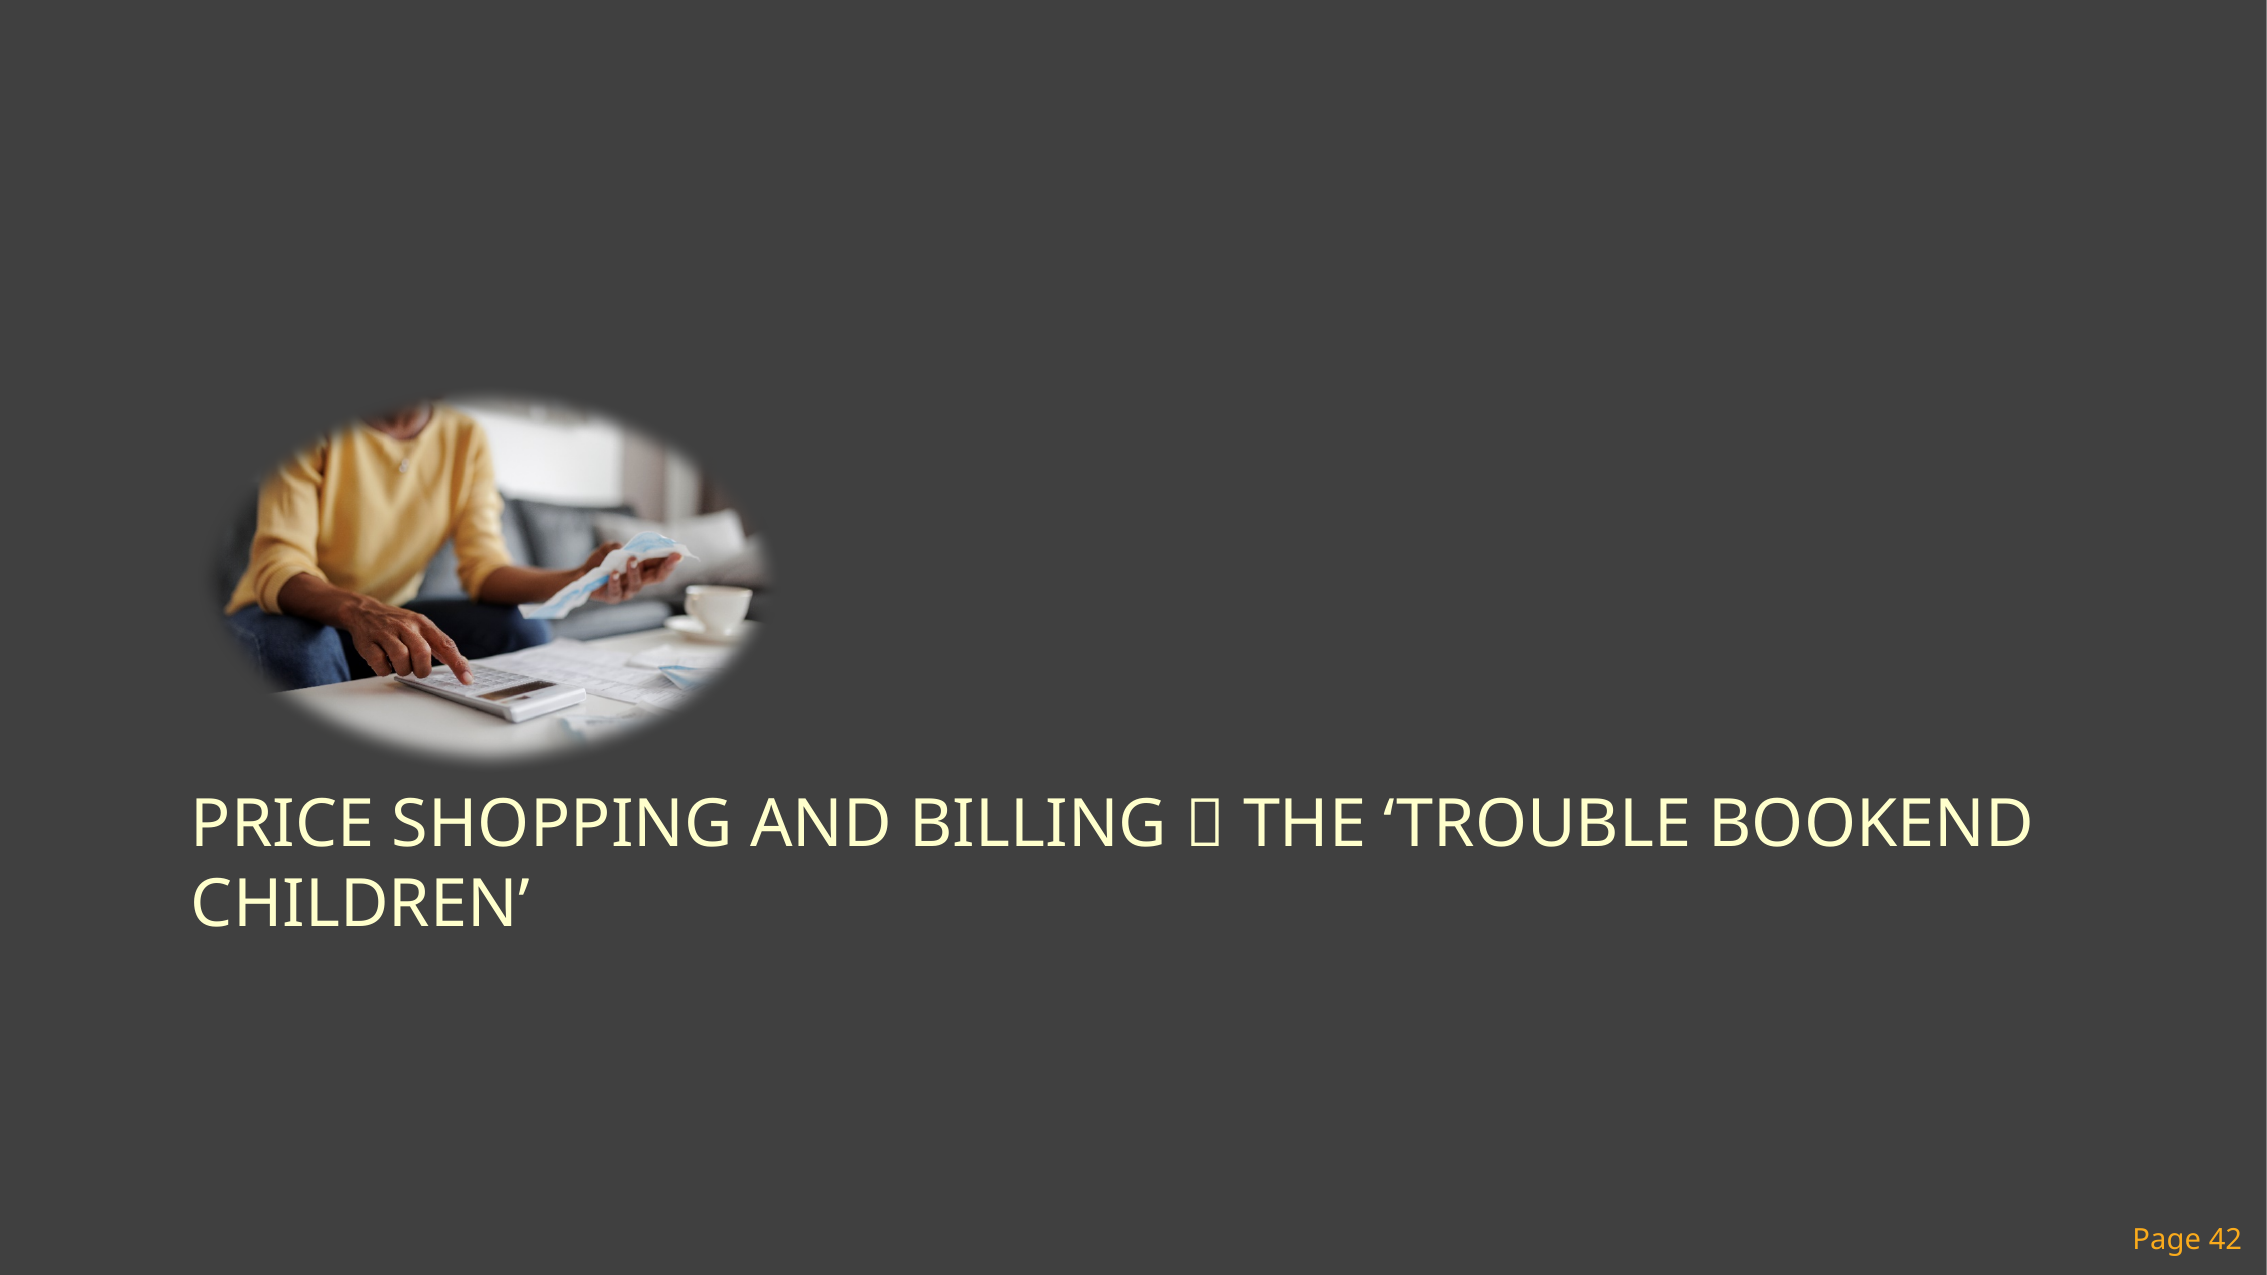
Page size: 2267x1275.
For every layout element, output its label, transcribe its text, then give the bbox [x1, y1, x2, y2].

slide_number Page 41 [2063, 1214, 2259, 1265]
title Price shopping and billing  the ‘trouble bookend children’ [174, 771, 2101, 1025]
picture [195, 383, 784, 776]
